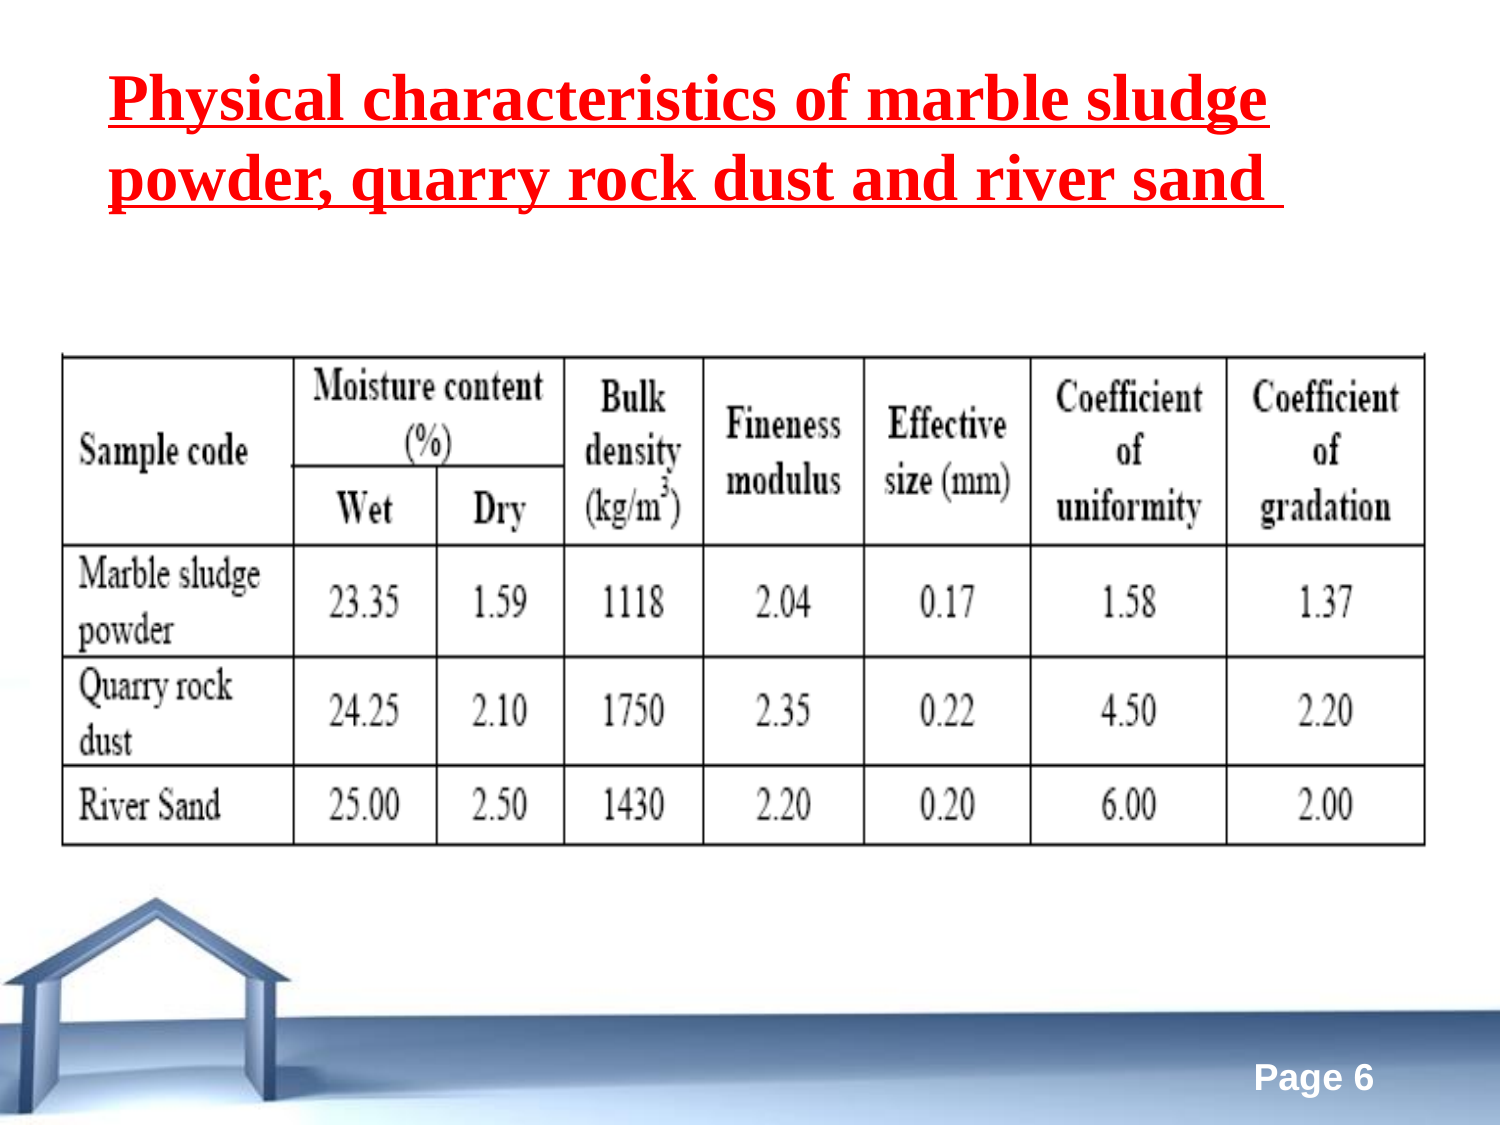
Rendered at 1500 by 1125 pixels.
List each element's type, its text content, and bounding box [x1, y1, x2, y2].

picture [0, 0, 1500, 1125]
text_box Physical characteristics of marble sludge powder, quarry rock dust and river sand [93, 46, 1383, 222]
